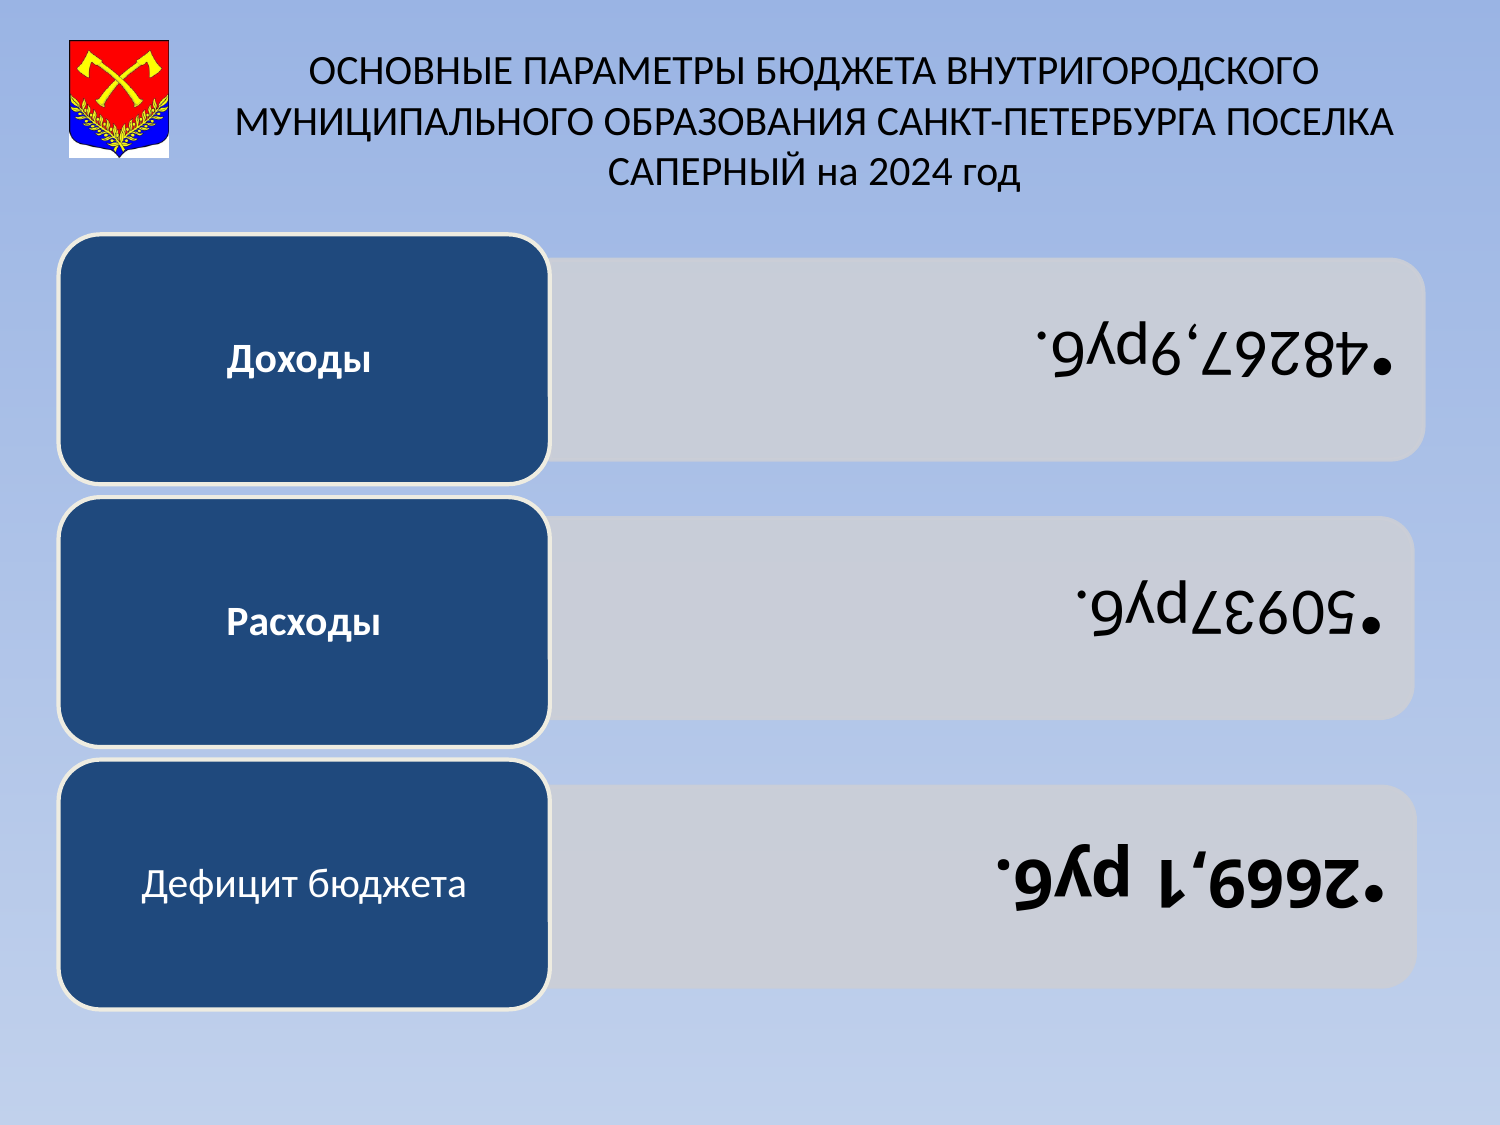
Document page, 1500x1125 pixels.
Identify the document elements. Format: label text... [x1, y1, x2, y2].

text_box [58, 234, 1424, 1011]
picture [68, 40, 169, 158]
text_box ОСНОВНЫЕ ПАРАМЕТРЫ БЮДЖЕТА ВНУТРИГОРОДСКОГО МУНИЦИПАЛЬНОГО ОБРАЗОВАНИЯ САНКТ-ПЕТЕРБУРГА ПОСЕЛКА САПЕРНЫЙ на 2024 год [199, 35, 1430, 201]
